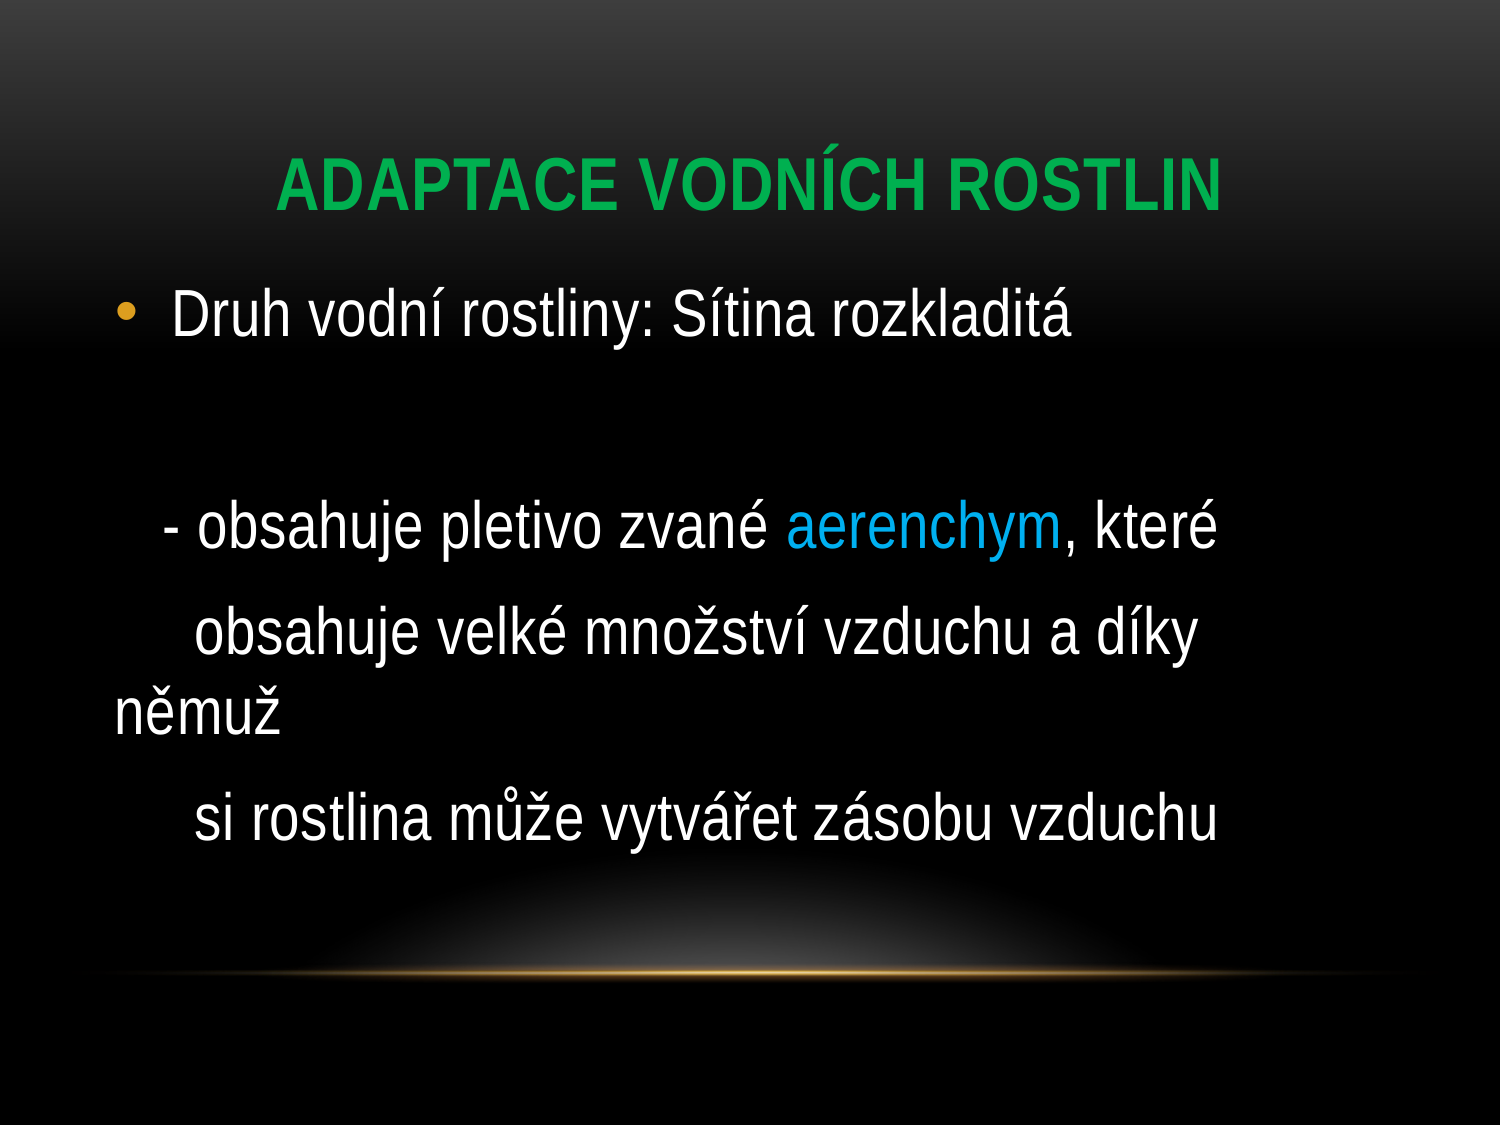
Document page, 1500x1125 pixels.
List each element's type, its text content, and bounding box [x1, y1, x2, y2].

picture [0, 0, 1500, 1125]
title Adaptace vodních rostlin [99, 45, 1400, 233]
list Druh vodní rostliny: Sítina rozkladitá - obsahuje pletivo zvané aerenchym, které obsahuje velké množství vzduchu a díky němuž si rostlina může vytvářet zásobu vzduchu [99, 262, 1400, 1035]
